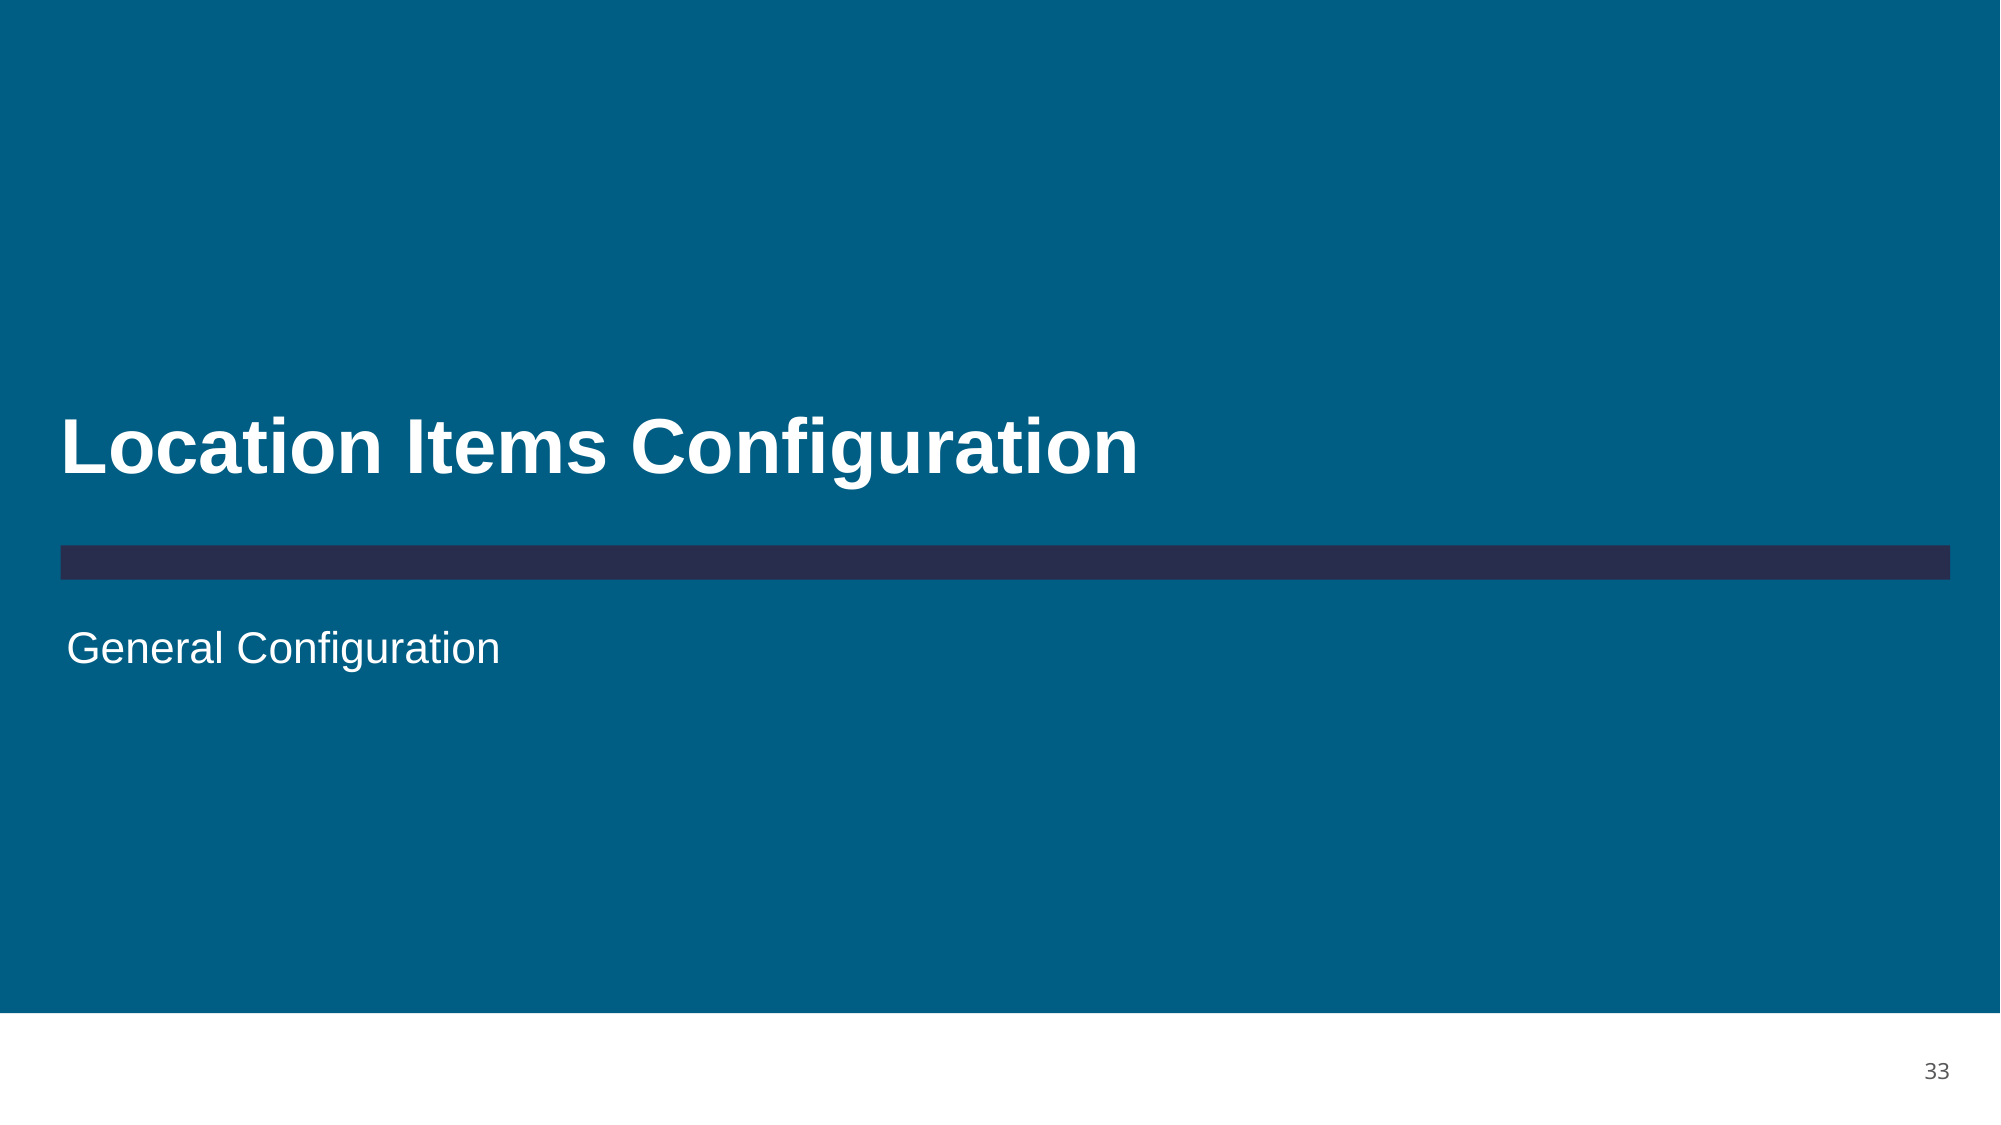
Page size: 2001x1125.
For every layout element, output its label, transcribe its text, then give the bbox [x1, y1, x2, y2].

slide_number 33 [1875, 1038, 1950, 1108]
title Location Items Configuration [60, 215, 1950, 490]
list General Configuration [66, 611, 1950, 796]
